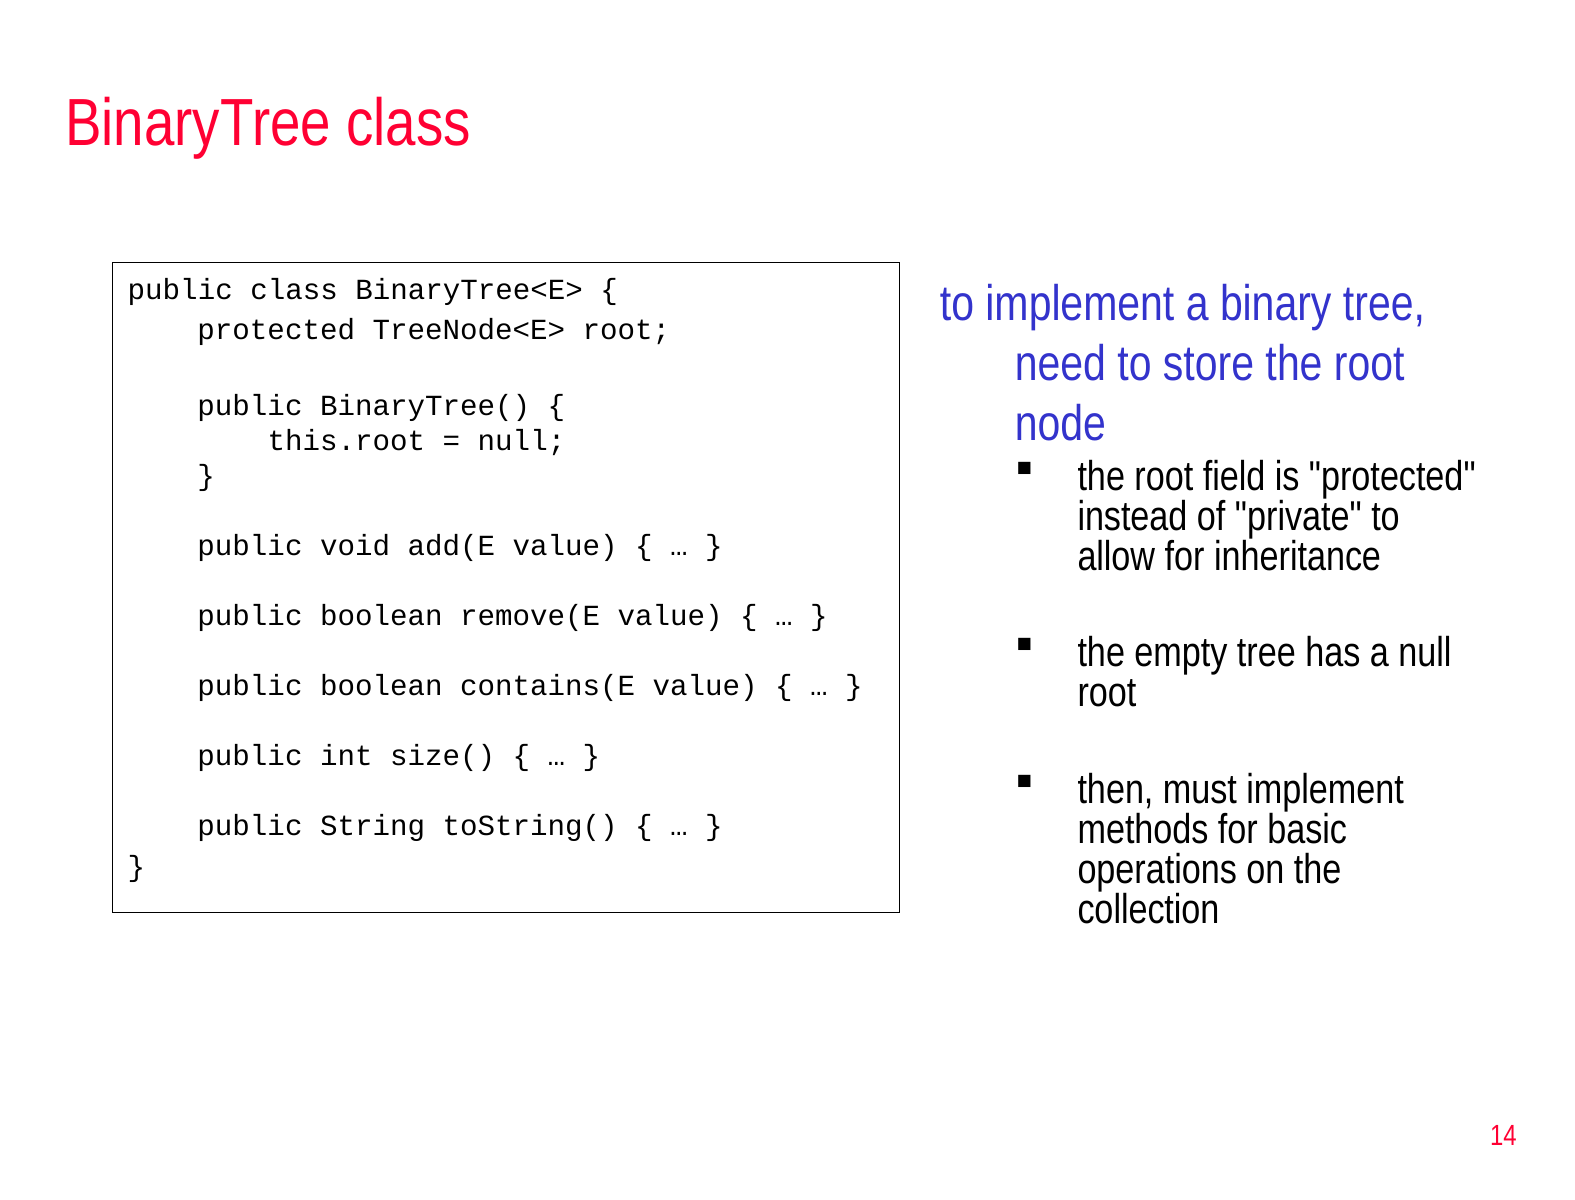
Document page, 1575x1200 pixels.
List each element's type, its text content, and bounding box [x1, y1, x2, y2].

text_box to implement a binary tree, need to store the root node the root field is "protected" instead of "private" to allow for inheritance the empty tree has a null root then, must implement methods for basic operations on the collection [924, 262, 1500, 1038]
title BinaryTree class [50, 62, 1538, 175]
list public class BinaryTree<E> { protected TreeNode<E> root; public BinaryTree() { this.root = null; } public void add(E value) { … } public boolean remove(E value) { … } public boolean contains(E value) { … } public int size() { … } public String toString() { … } } [112, 262, 900, 913]
slide_number 14 [1203, 1092, 1532, 1174]
